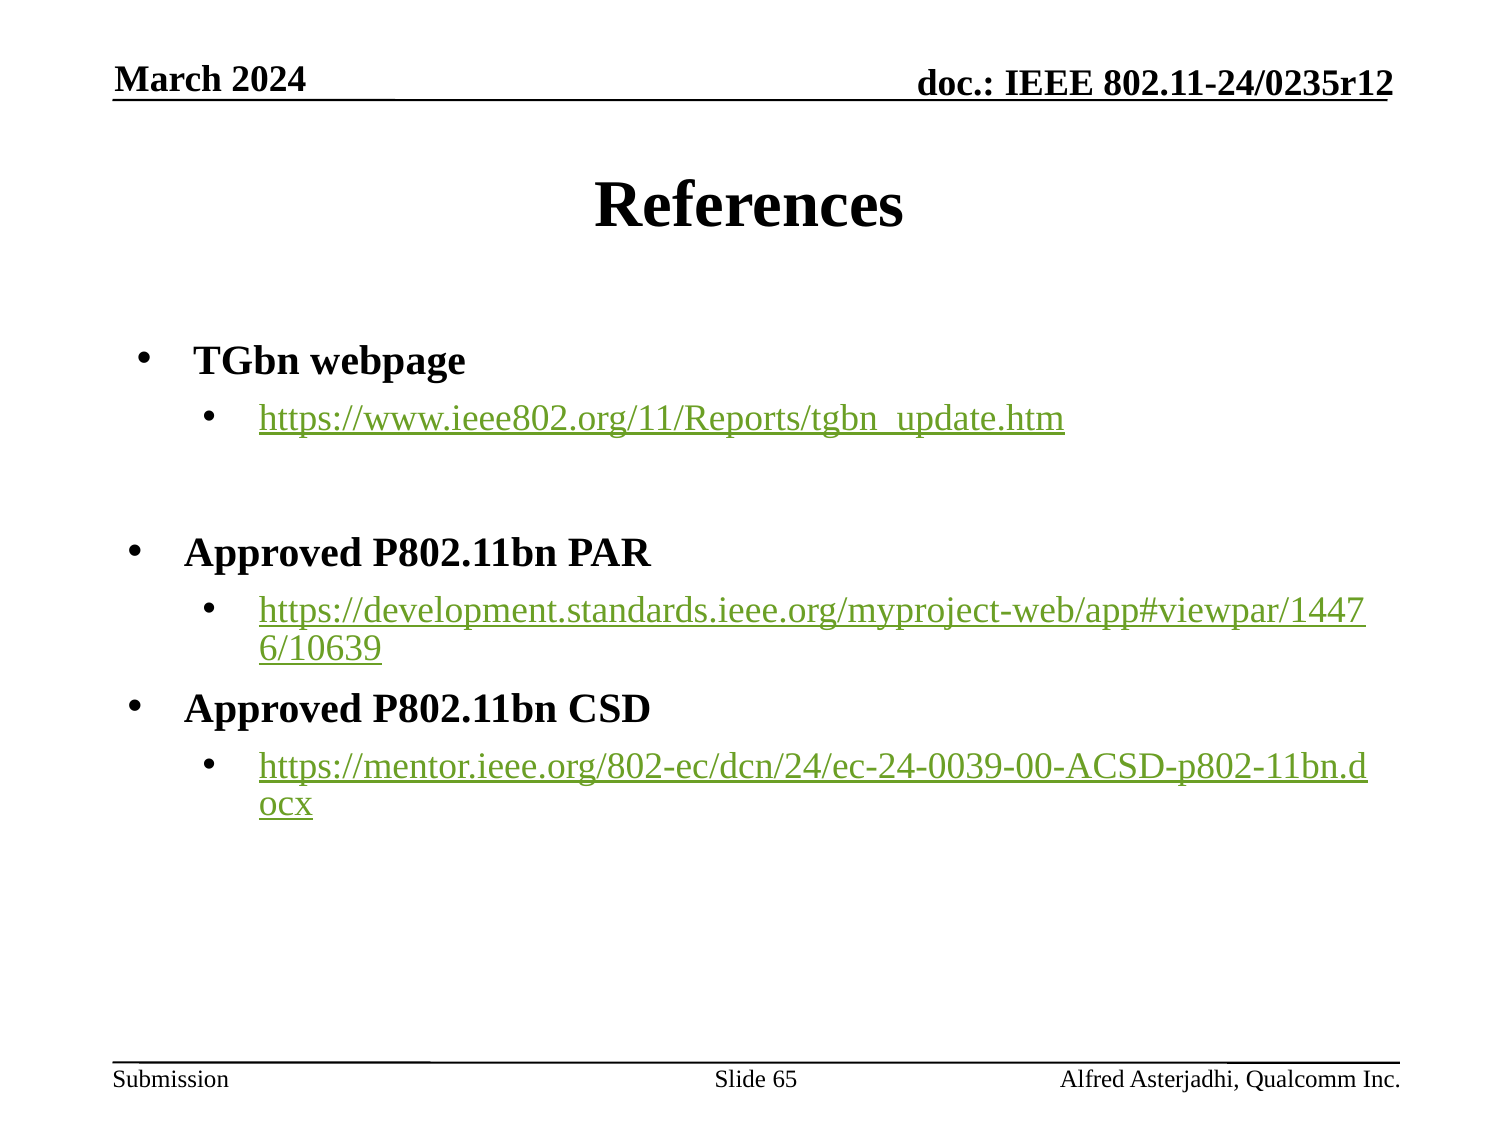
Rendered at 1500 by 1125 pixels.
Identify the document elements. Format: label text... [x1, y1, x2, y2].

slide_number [114, 54, 493, 100]
slide_number Slide 65 [712, 1061, 800, 1123]
footer Alfred Asterjadhi, Qualcomm Inc. [878, 1061, 1402, 1093]
list TGbn webpage https://www.ieee802.org/11/Reports/tgbn_update.htm Approved P802.11bn PAR https://development.standards.ieee.org/myproject-web/app#viewpar/14476/10639 Approved P802.11bn CSD https://mentor.ieee.org/802-ec/dcn/24/ec-24-0039-00-ACSD-p802-11bn.docx [112, 324, 1388, 1000]
title References [112, 112, 1388, 288]
